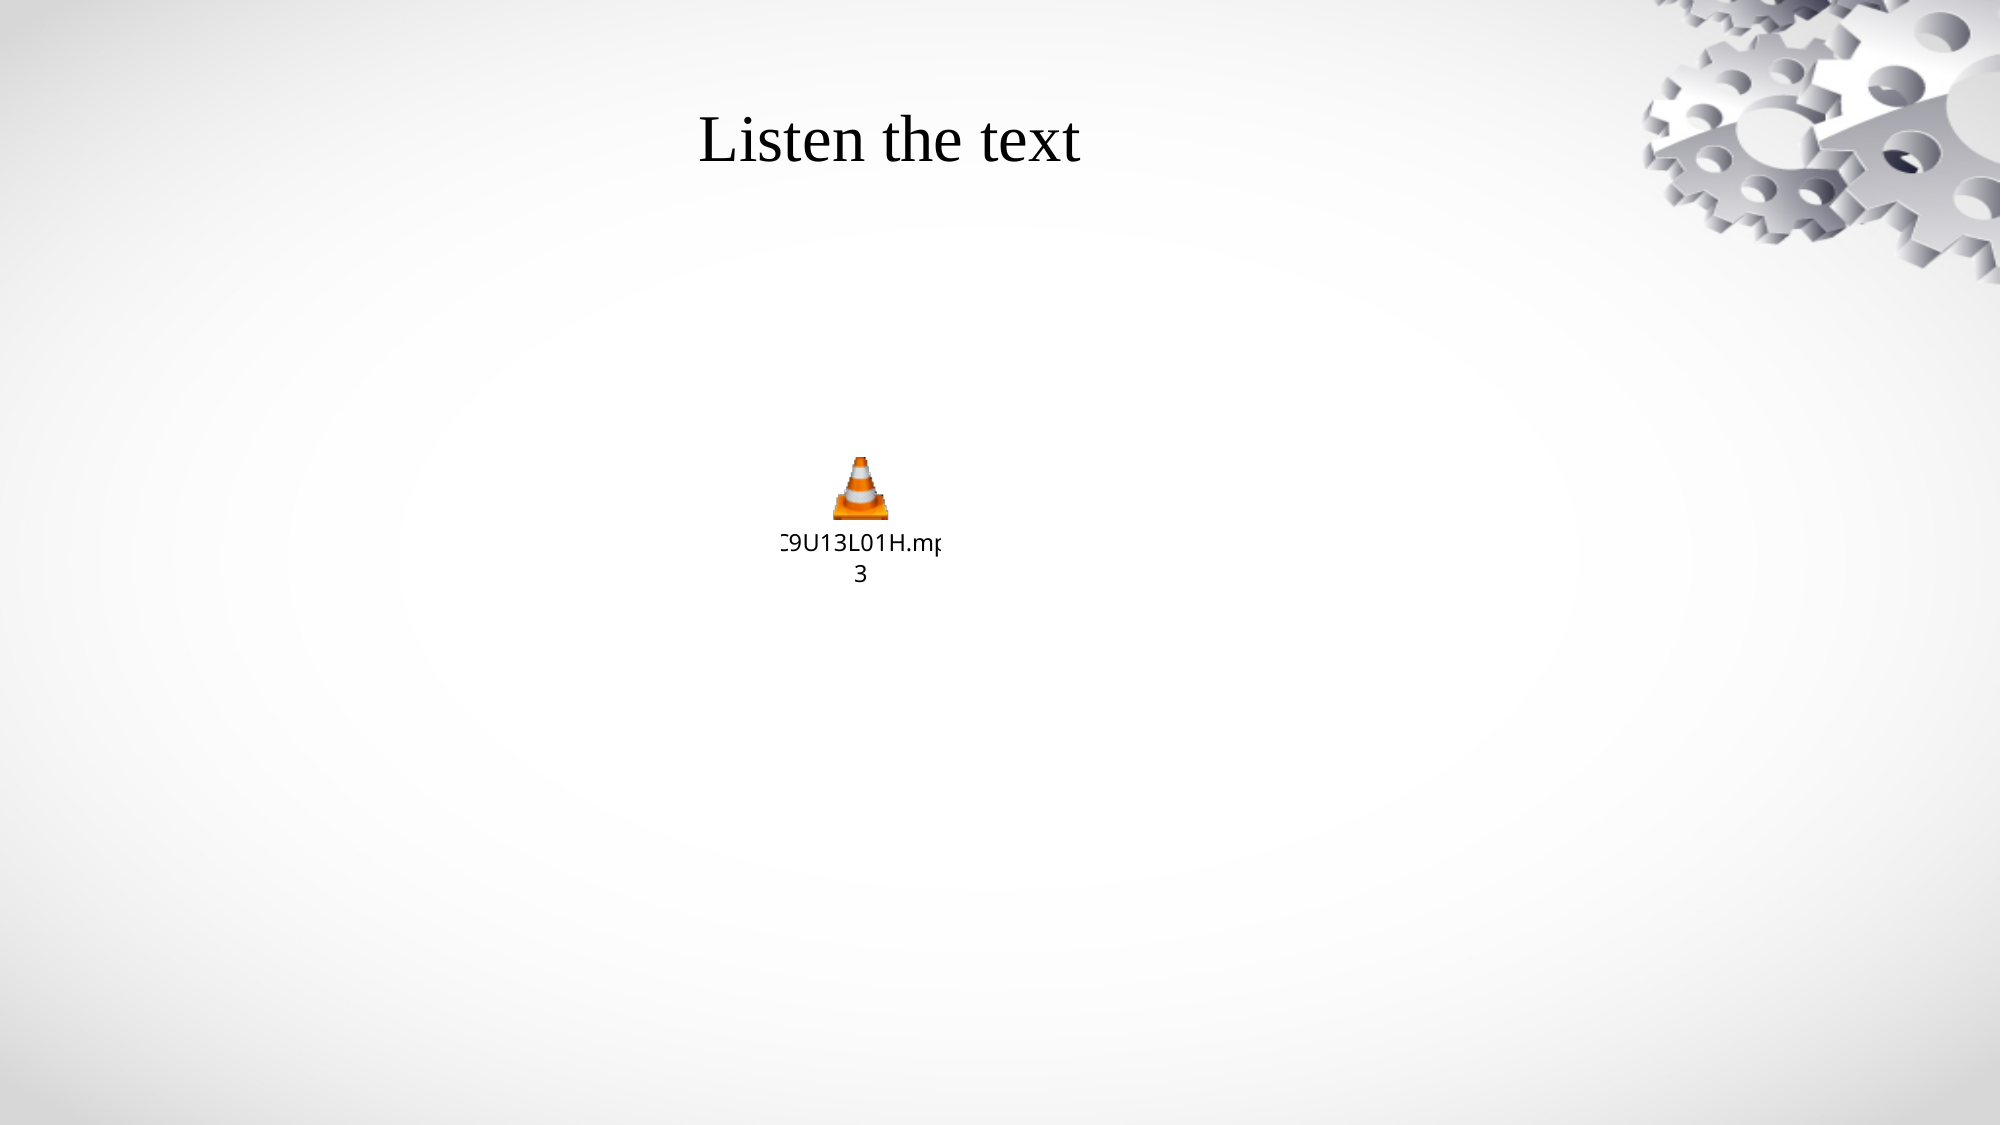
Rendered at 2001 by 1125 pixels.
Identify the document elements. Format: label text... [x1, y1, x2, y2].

text_box Listen the text [683, 87, 1119, 183]
picture [0, 0, 2000, 1125]
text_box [781, 457, 941, 589]
